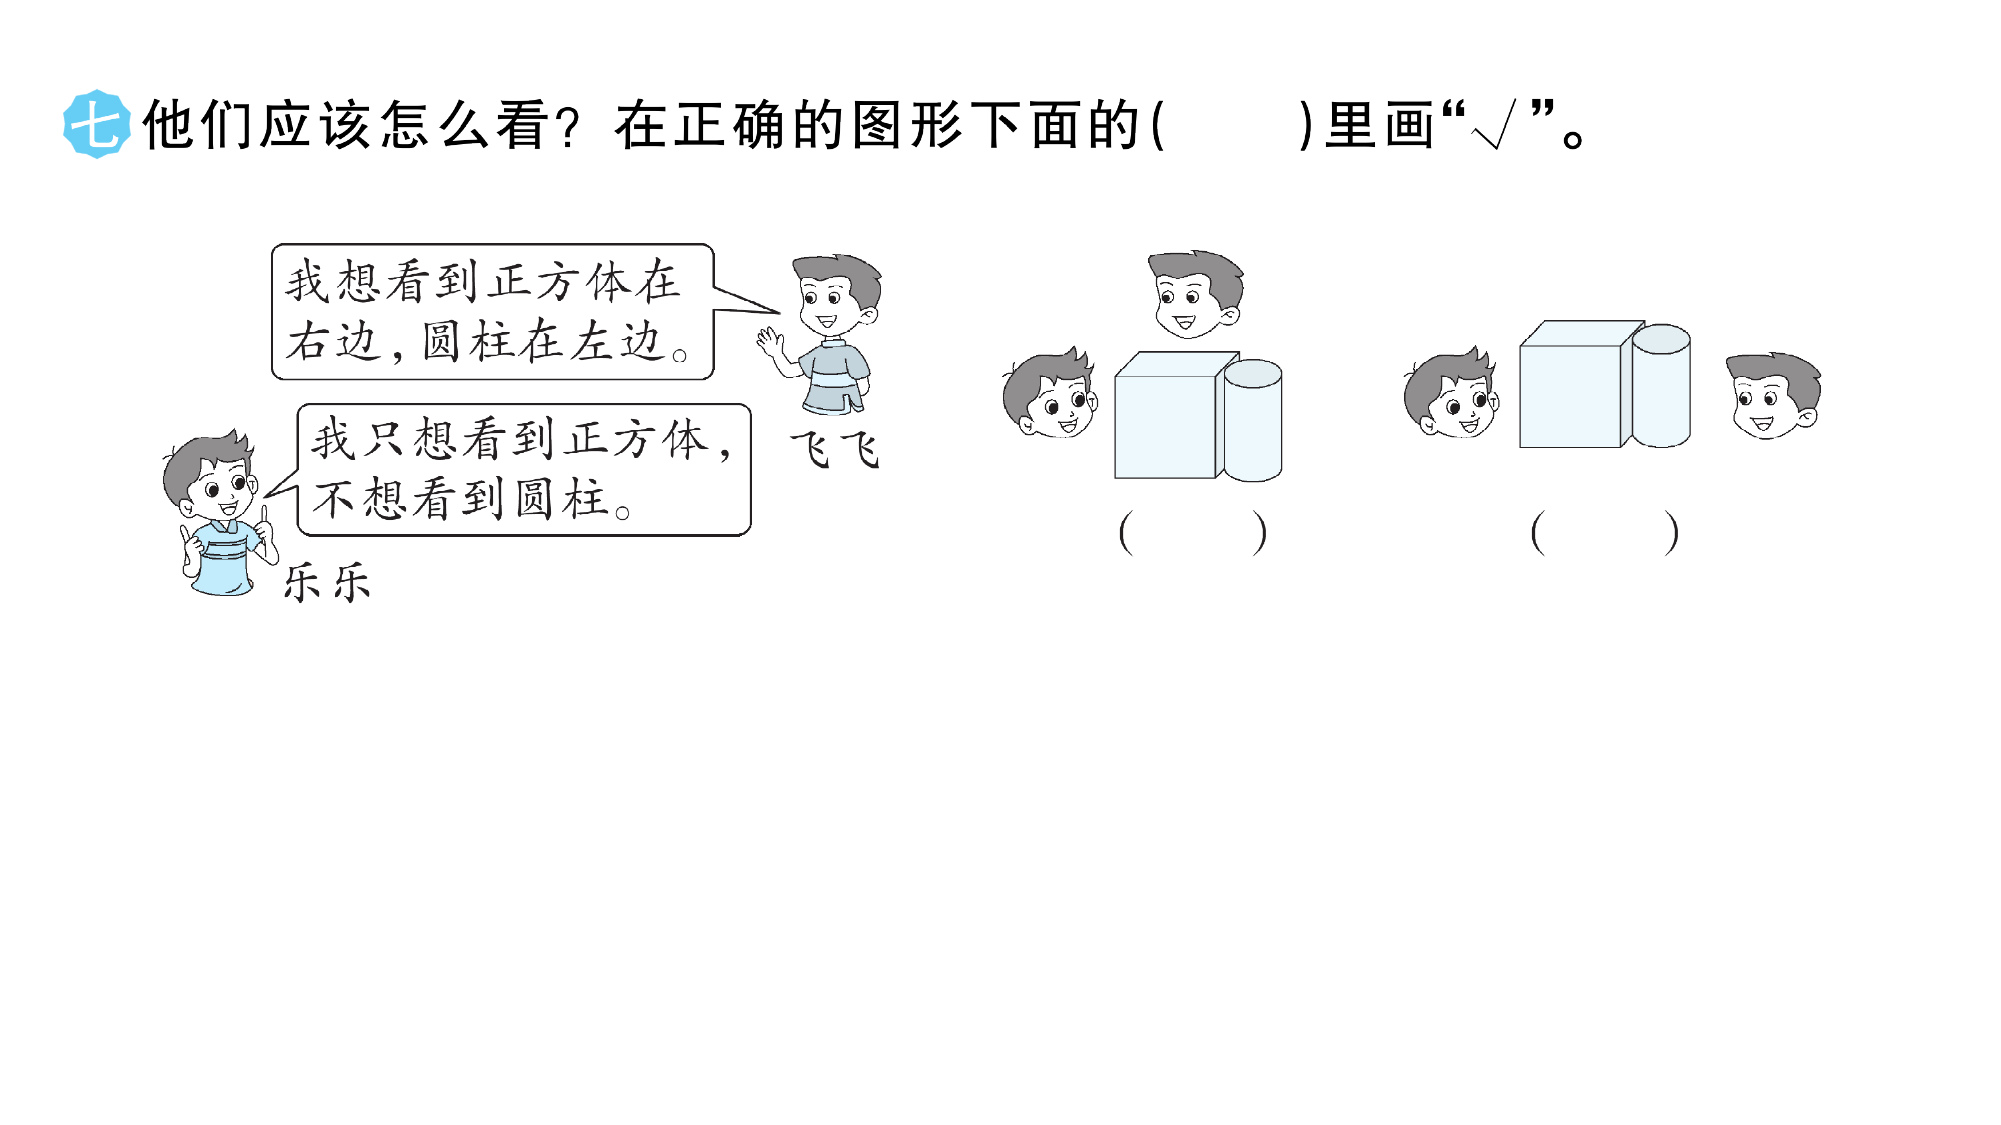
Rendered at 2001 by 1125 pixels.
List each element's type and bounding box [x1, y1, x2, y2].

picture [58, 58, 1949, 605]
